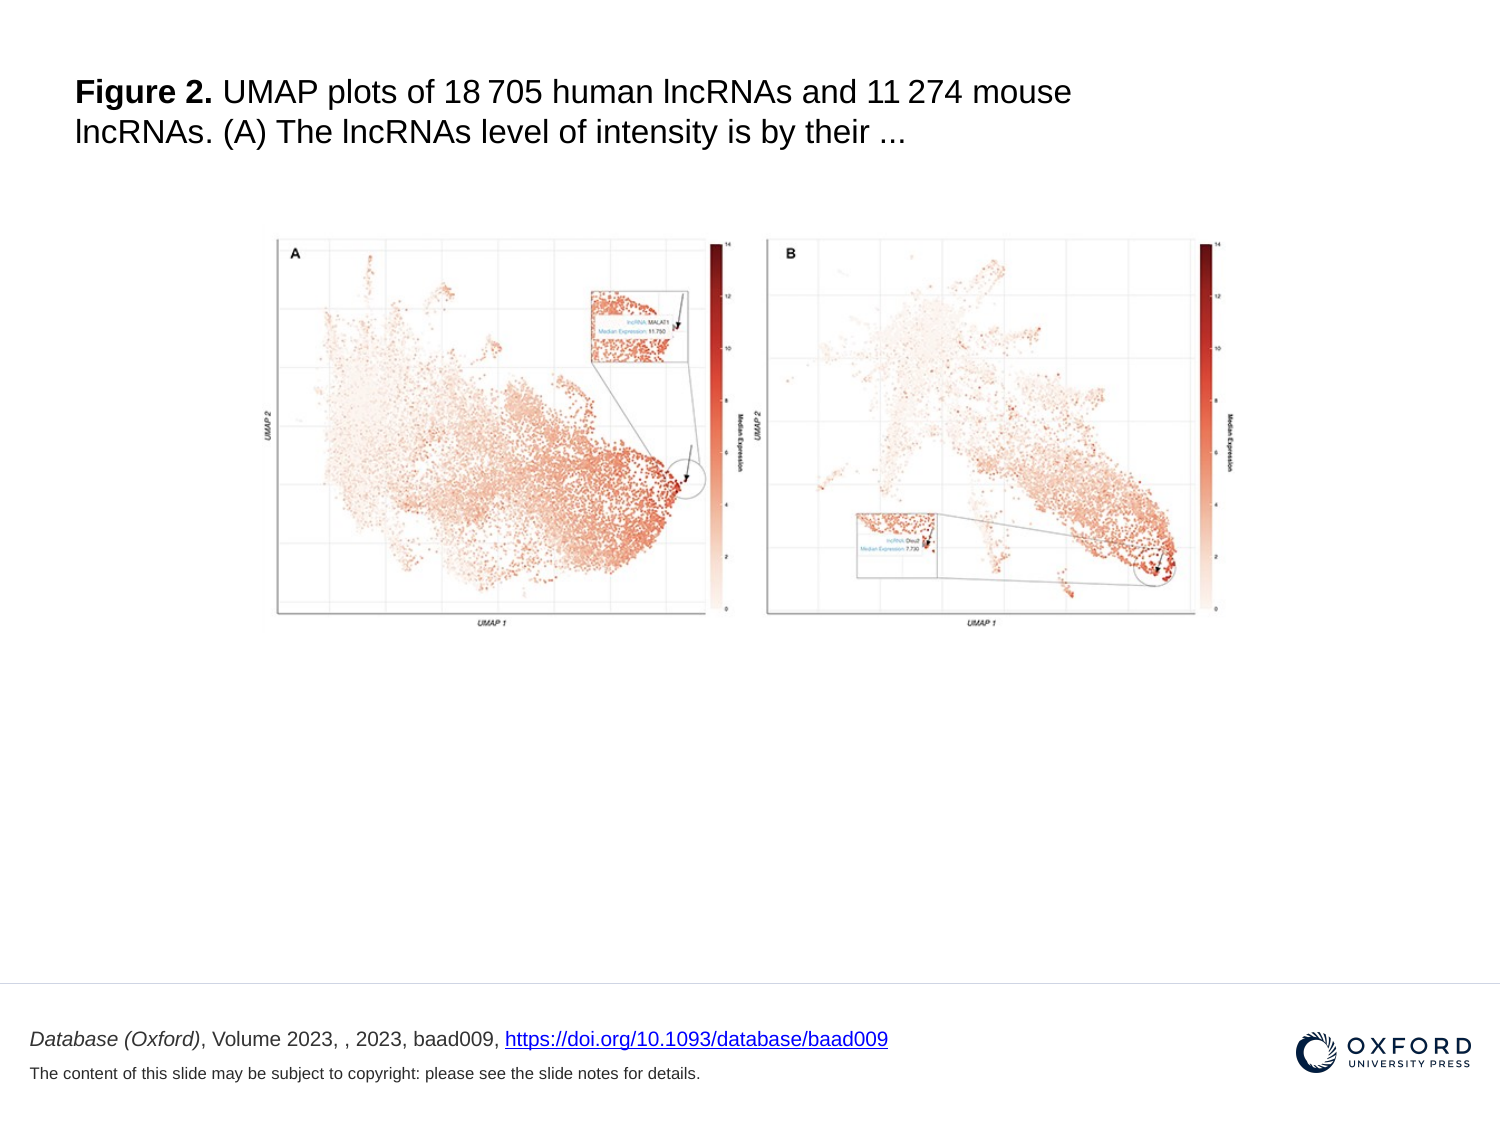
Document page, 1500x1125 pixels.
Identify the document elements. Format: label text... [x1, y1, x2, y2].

footer Database (Oxford), Volume 2023, , 2023, baad009, https://doi.org/10.1093/database/baad009 The content of this slide may be subject to copyright: please see the slide notes for details. [0, 983, 1260, 1125]
picture [262, 224, 1238, 633]
title Figure 2. UMAP plots of 18 705 human lncRNAs and 11 274 mouse lncRNAs. (A) The lncRNAs level of intensity is by their ... [75, 69, 1078, 171]
picture [1296, 1032, 1471, 1073]
